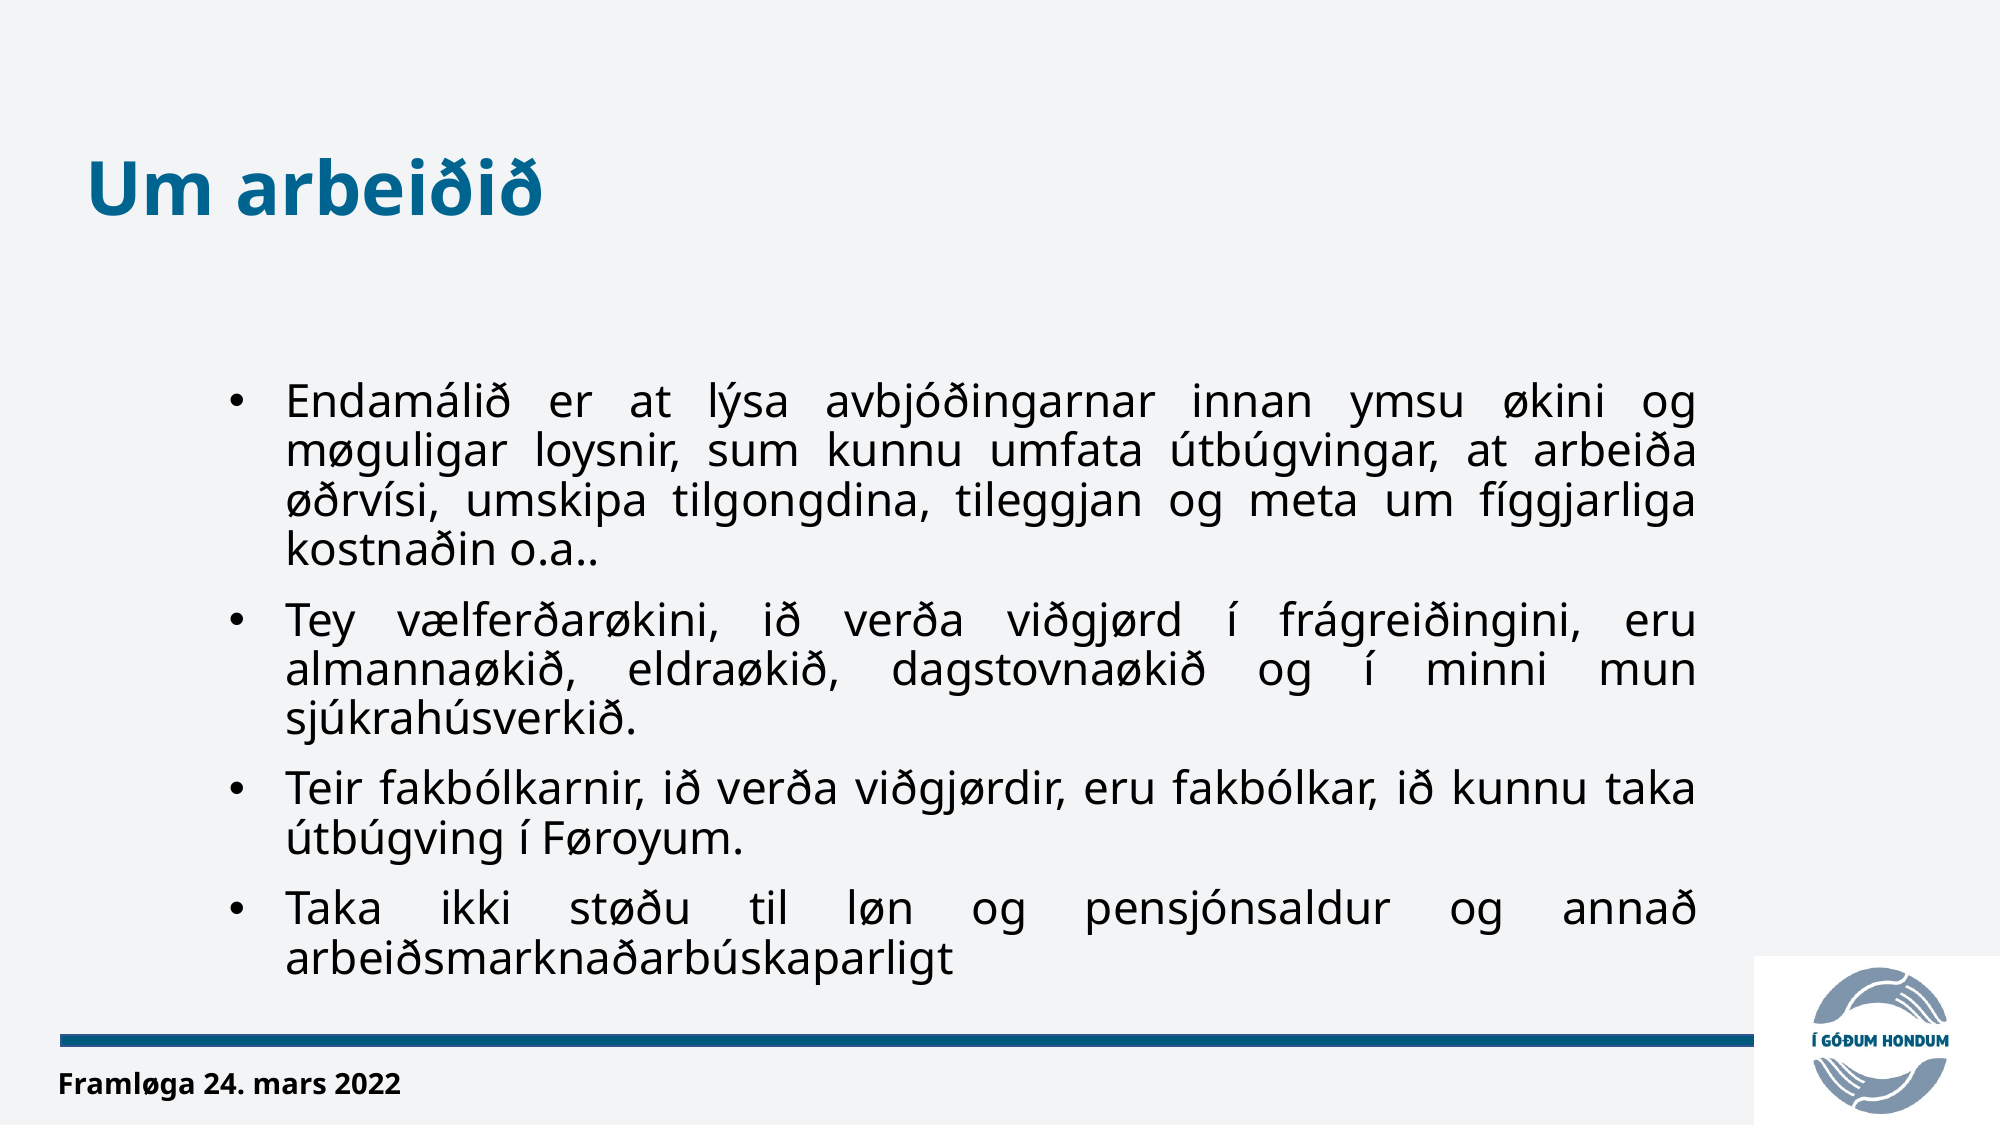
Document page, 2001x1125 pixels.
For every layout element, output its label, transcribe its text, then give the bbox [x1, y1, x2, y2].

text_box Framløga 24. mars 2022 [42, 1057, 525, 1108]
title Um arbeiðið [42, 16, 588, 240]
text_box [60, 1034, 1754, 1047]
picture [1754, 956, 2000, 1125]
subtitle Endamálið er at lýsa avbjóðingarnar innan ymsu økini og møguligar loysnir, sum kunnu umfata útbúgvingar, at arbeiða øðrvísi, umskipa tilgongdina, tileggjan og meta um fíggjarliga kostnaðin o.a.. Tey vælferðarøkini, ið verða viðgjørd í frágreiðingini, eru almannaøkið, eldraøkið, dagstovnaøkið og í minni mun sjúkrahúsverkið. Teir fakbólkarnir, ið verða viðgjørdir, eru fakbólkar, ið kunnu taka útbúgving í Føroyum. Taka ikki støðu til løn og pensjónsaldur og annað arbeiðsmarknaðarbúskaparligt [214, 370, 1714, 444]
